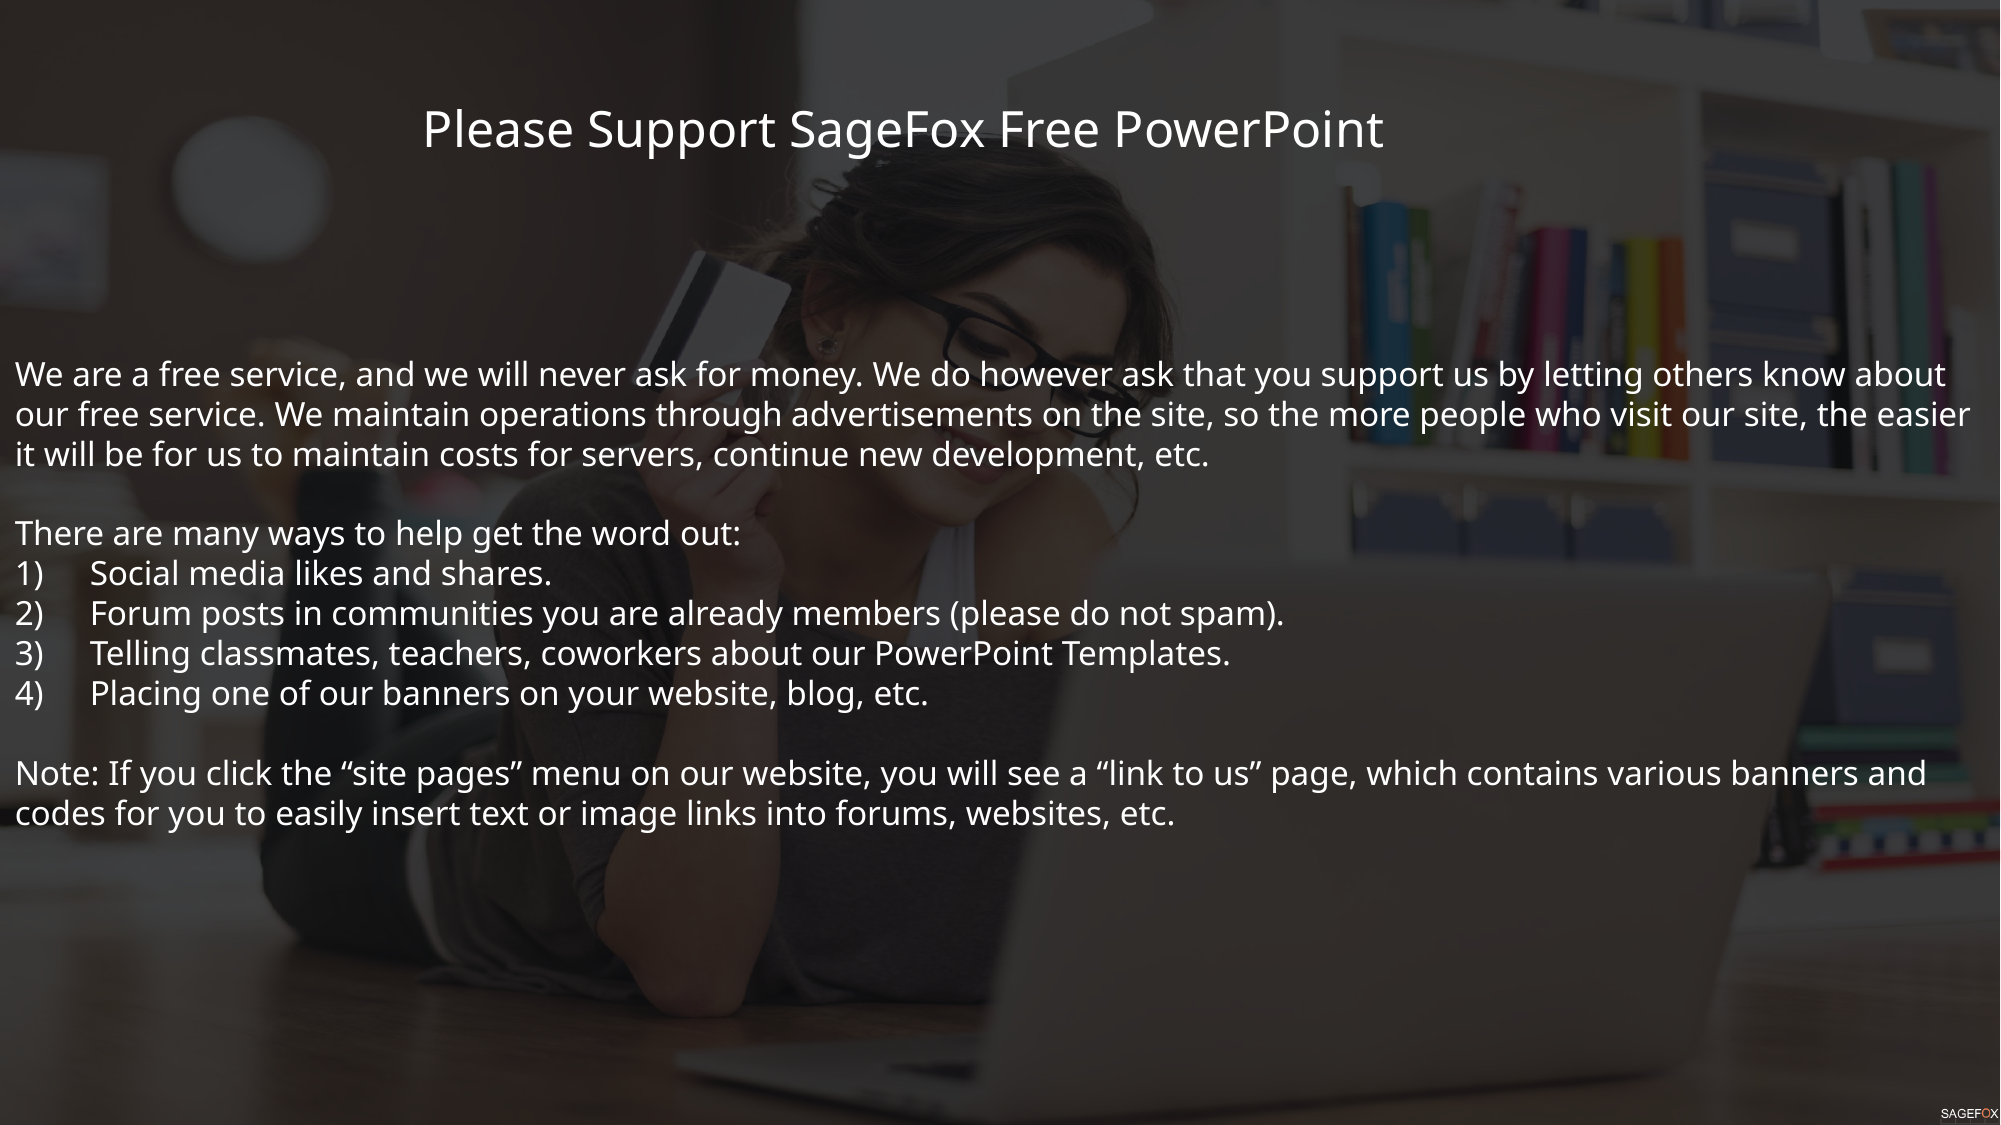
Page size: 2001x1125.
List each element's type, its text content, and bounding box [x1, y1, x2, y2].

title Please Support SageFox Free PowerPoint [363, 72, 1444, 190]
text_box We are a free service, and we will never ask for money. We do however ask that you support us by letting others know about our free service. We maintain operations through advertisements on the site, so the more people who visit our site, the easier it will be for us to maintain costs for servers, continue new development, etc. There are many ways to help get the word out: Social media likes and shares. Forum posts in communities you are already members (please do not spam). Telling classmates, teachers, coworkers about our PowerPoint Templates. Placing one of our banners on your website, blog, etc. Note: If you click the “site pages” menu on our website, you will see a “link to us” page, which contains various banners and codes for you to easily insert text or image links into forums, websites, etc. [0, 0, 2000, 1125]
